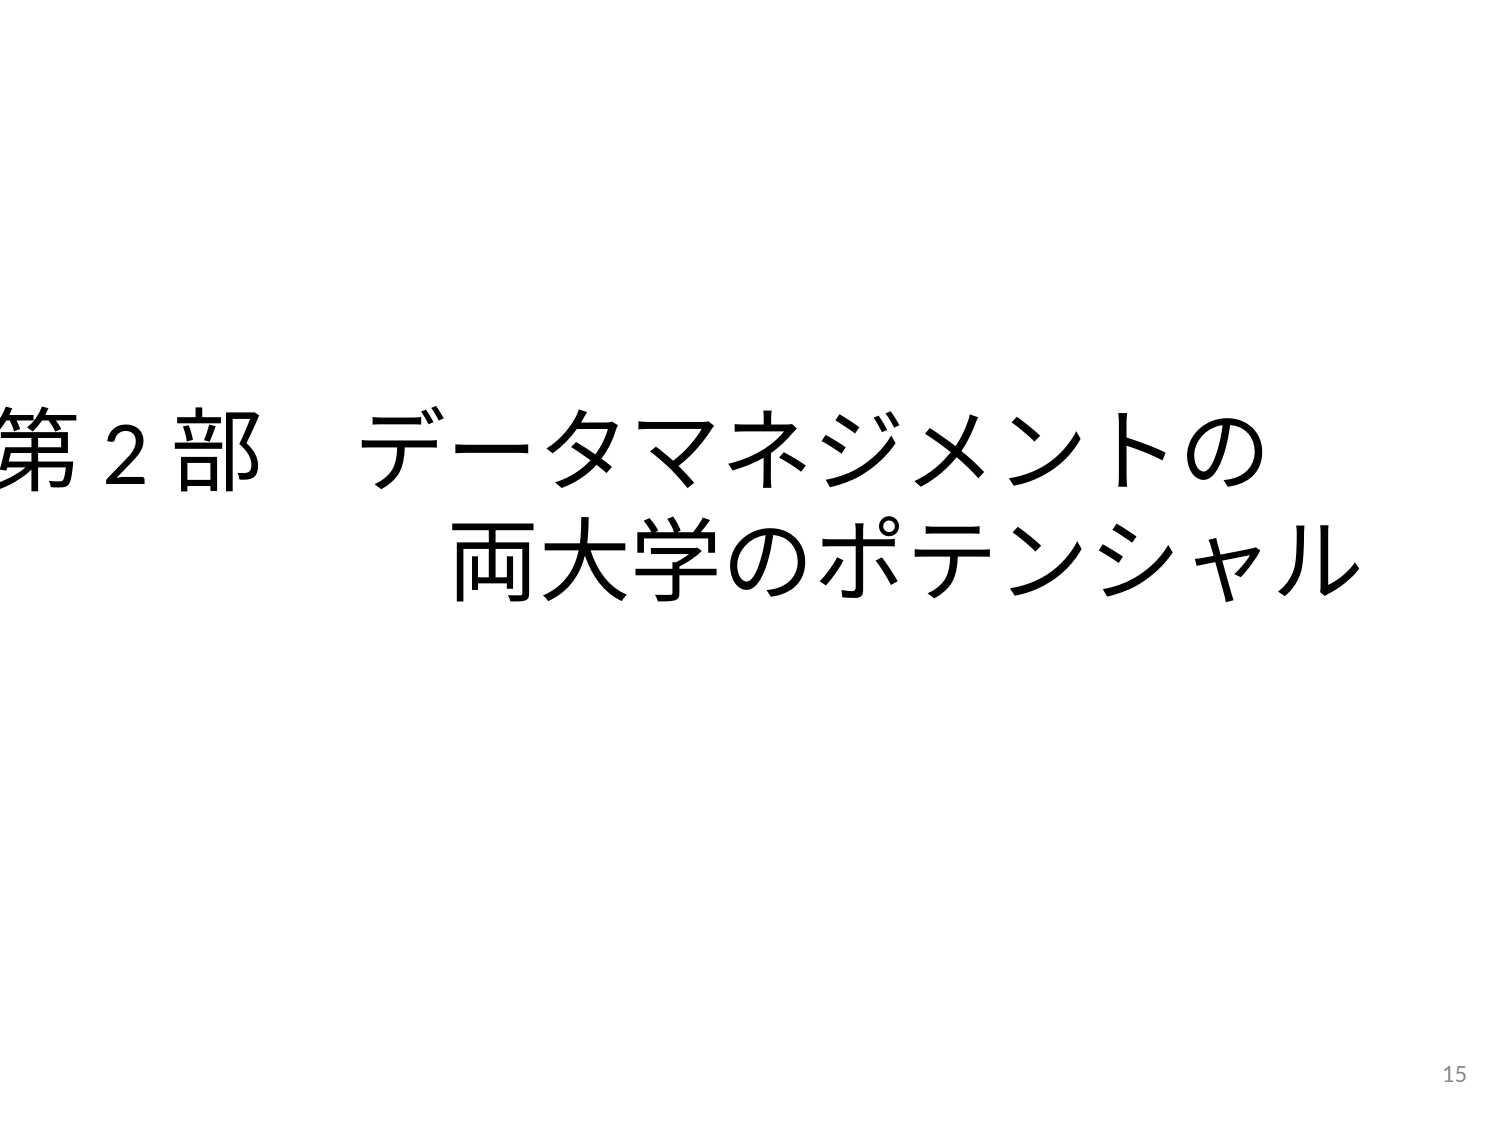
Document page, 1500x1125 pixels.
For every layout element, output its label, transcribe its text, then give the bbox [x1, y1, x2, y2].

text_box 第2部 データマネジメントの 両大学のポテンシャル [0, 385, 1381, 620]
slide_number 15 [1132, 1042, 1483, 1103]
